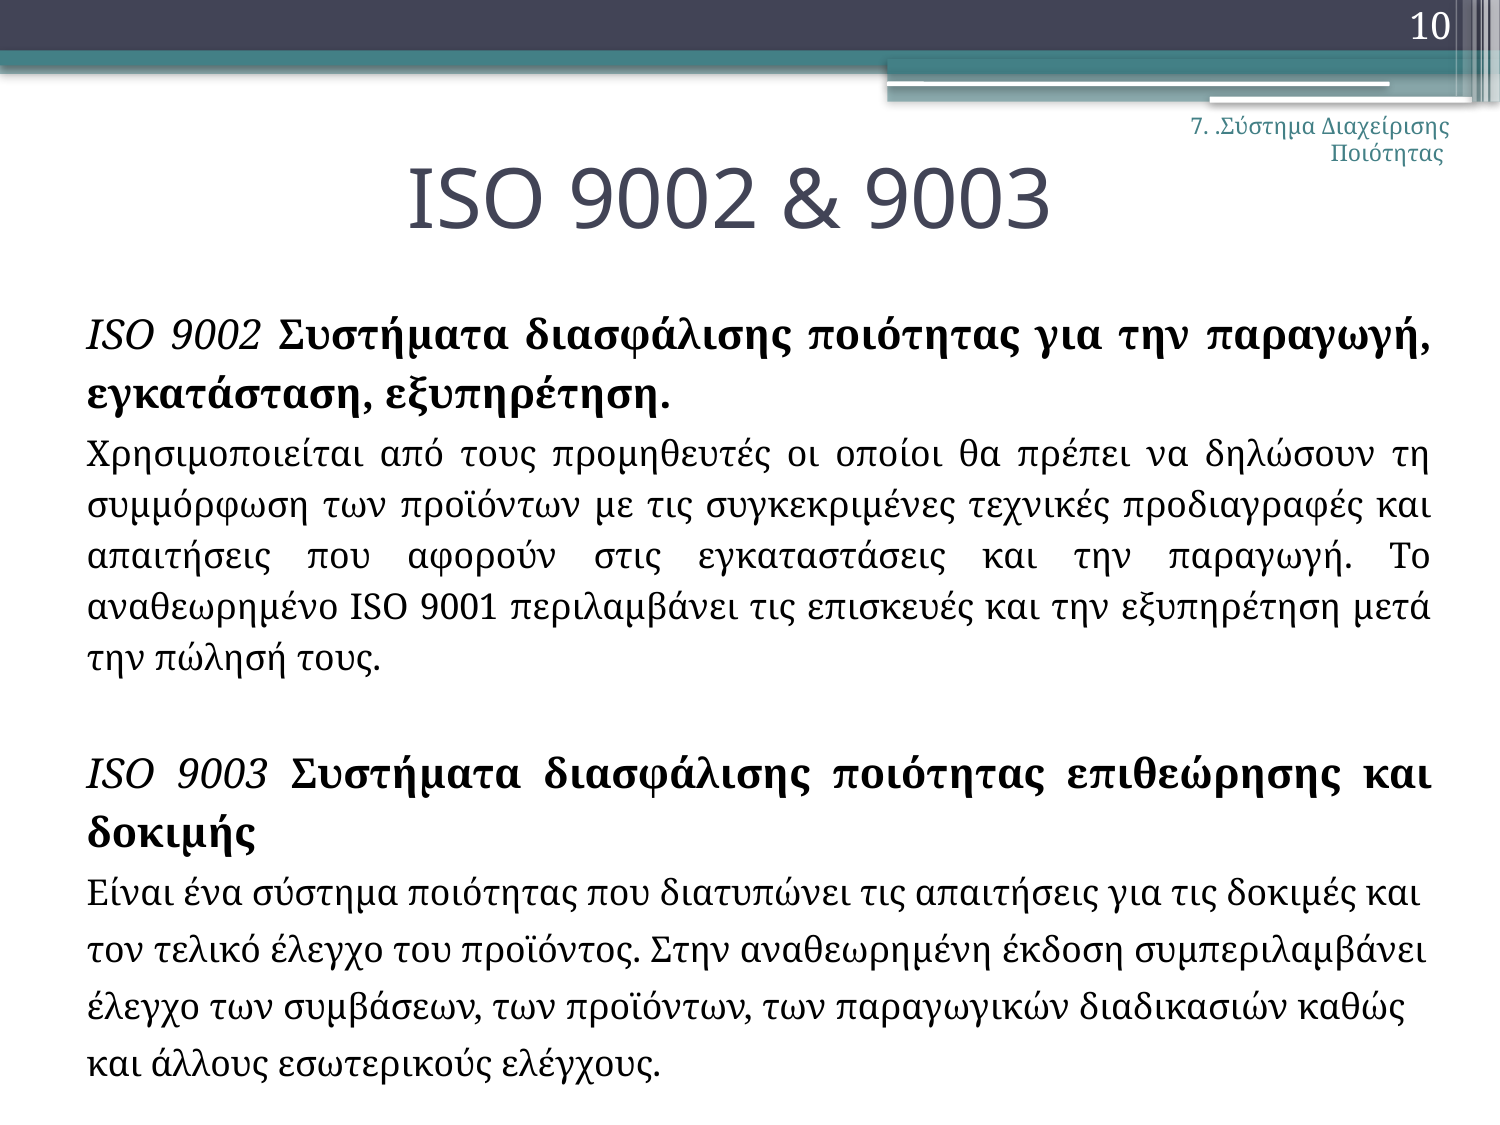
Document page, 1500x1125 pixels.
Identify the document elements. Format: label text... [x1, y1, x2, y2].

footer 7. .Σύστημα Διαχείρισης Ποιότητας [1057, 103, 1465, 179]
list ΙSO 9002 Συστήματα διασφάλισης ποιότητας για την παραγωγή, εγκατάσταση, εξυπηρέτηση. Χρησιμοποιείται από τους προμηθευτές οι οποίοι θα πρέπει να δηλώσουν τη συμμόρφωση των προϊόντων με τις συγκεκριμένες τεχνικές προδιαγραφές και απαιτήσεις που αφορούν στις εγκαταστάσεις και την παραγωγή. Το αναθεωρημένο ΙSO 9001 περιλαμβάνει τις επισκευές και την εξυπηρέτηση μετά την πώλησή τους. ΙSO 9003 Συστήματα διασφάλισης ποιότητας επιθεώρησης και δοκιμής Είναι ένα σύστημα ποιότητας που διατυπώνει τις απαιτήσεις για τις δοκιμές και τον τελικό έλεγχο του προϊόντος. Στην αναθεωρημένη έκδοση συμπεριλαμβάνει έλεγχο των συμβάσεων, των προϊόντων, των παραγωγικών διαδικασιών καθώς και άλλους εσωτερικούς ελέγχους. [54, 290, 1447, 1094]
slide_number 10 [1341, 0, 1466, 61]
title ΙSO 9002 & 9003 [55, 107, 1406, 283]
